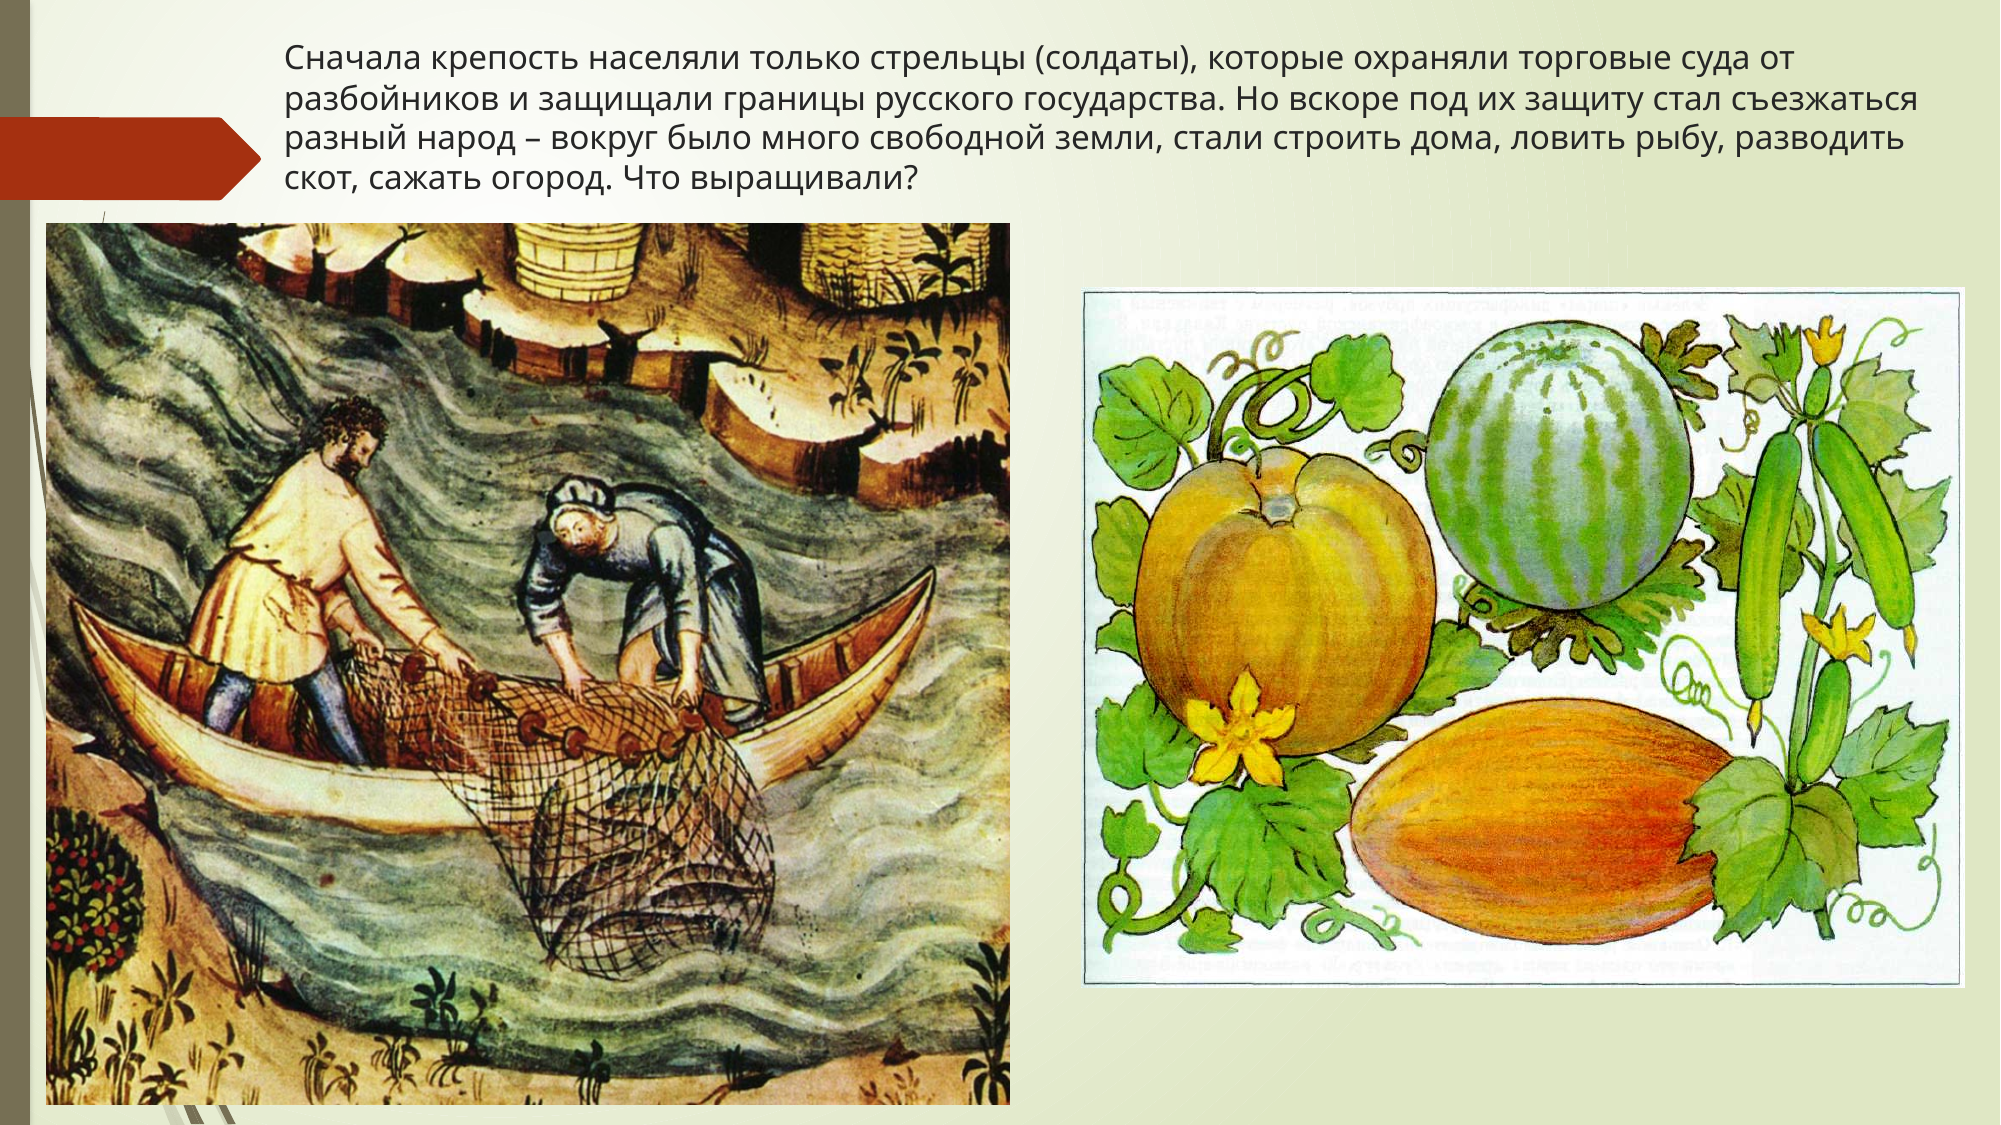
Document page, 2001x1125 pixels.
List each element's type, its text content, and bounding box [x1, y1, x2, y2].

title Сначала крепость населяли только стрельцы (солдаты), которые охраняли торговые суда от разбойников и защищали границы русского государства. Но вскоре под их защиту стал съезжаться разный народ – вокруг было много свободной земли, стали строить дома, ловить рыбу, разводить скот, сажать огород. Что выращивали? [268, 29, 1942, 197]
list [1080, 287, 1965, 988]
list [45, 223, 1010, 1105]
